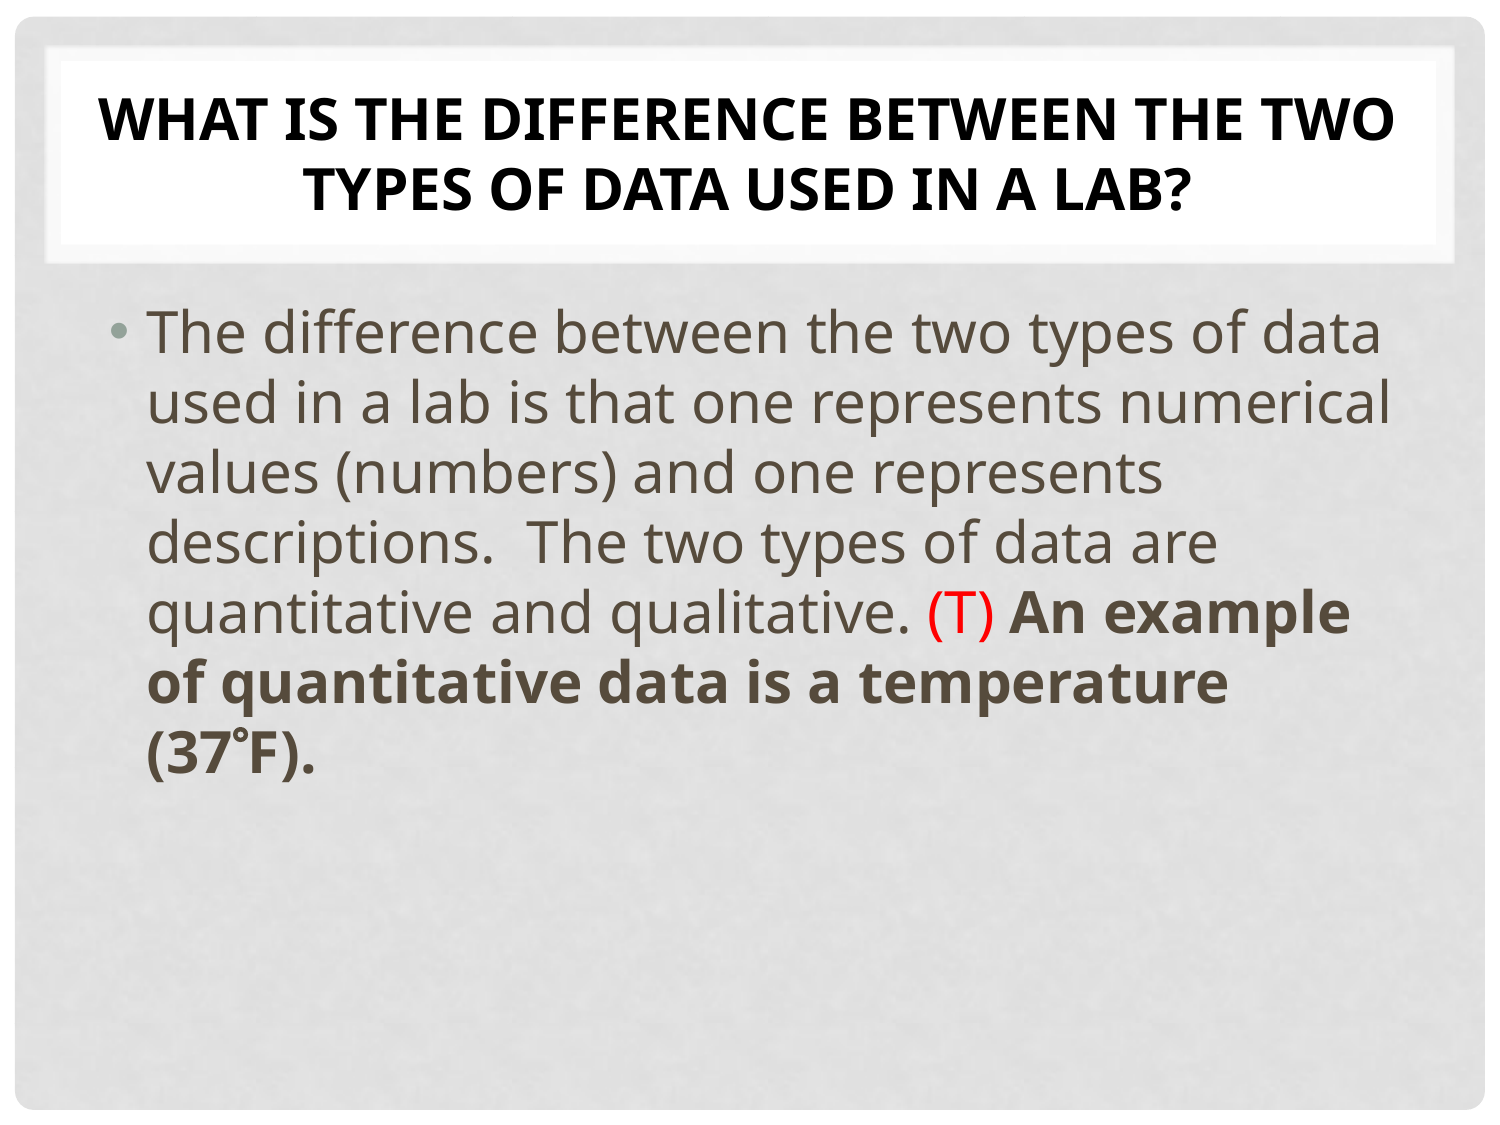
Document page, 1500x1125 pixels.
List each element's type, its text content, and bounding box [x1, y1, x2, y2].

list The difference between the two types of data used in a lab is that one represents numerical values (numbers) and one represents descriptions. The two types of data are quantitative and qualitative. (T) An example of quantitative data is a temperature (37F). [75, 287, 1425, 1005]
title What is the difference between the two types of data used in A Lab? [69, 66, 1425, 238]
